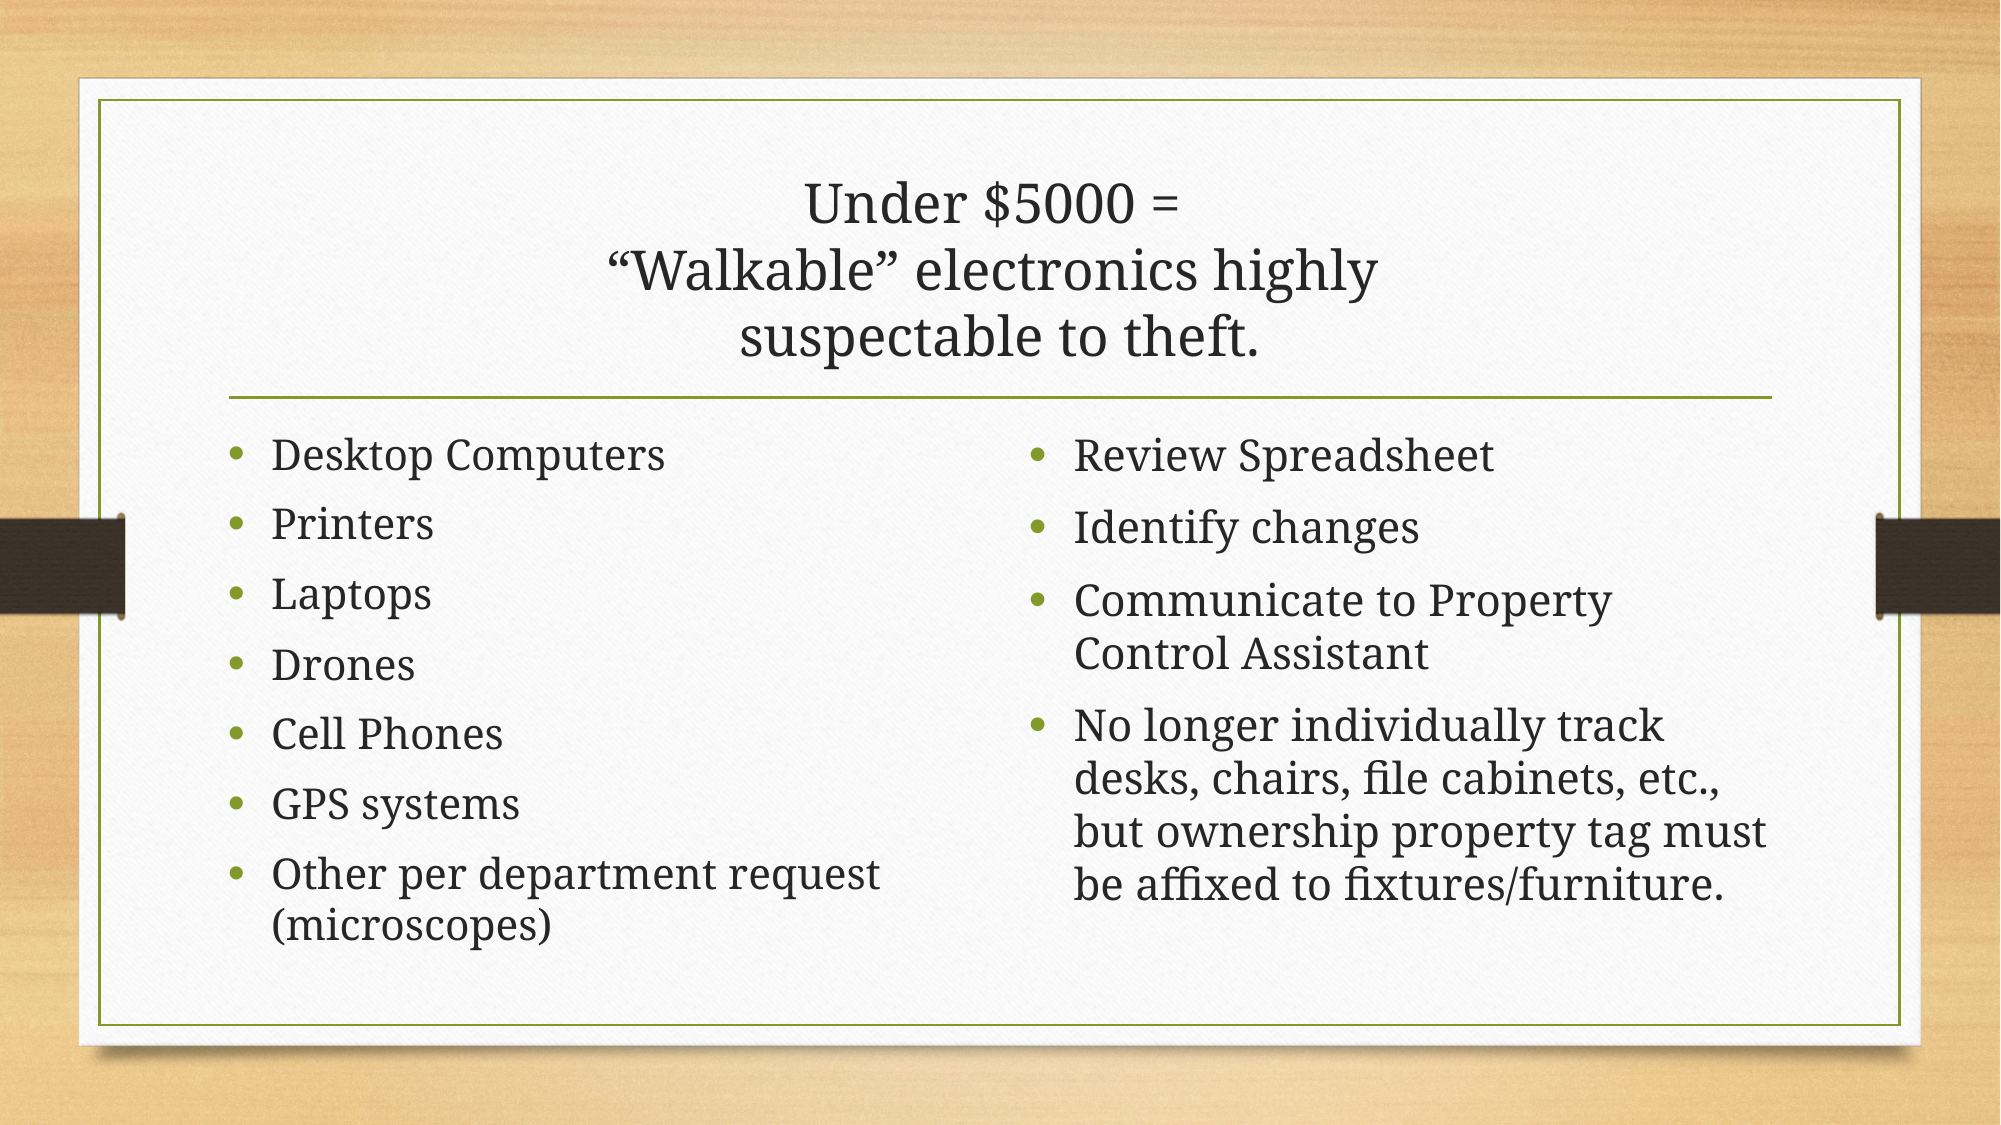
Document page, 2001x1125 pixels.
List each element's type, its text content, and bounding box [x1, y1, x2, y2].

list Review Spreadsheet Identify changes Communicate to Property Control Assistant No longer individually track desks, chairs, file cabinets, etc., but ownership property tag must be affixed to fixtures/furniture. [1013, 420, 1788, 963]
list Desktop Computers Printers Laptops Drones Cell Phones GPS systems Other per department request (microscopes) [213, 420, 987, 963]
picture [0, 0, 2001, 1125]
title Under $5000 = “Walkable” electronics highly suspectable to theft. [212, 161, 1788, 375]
